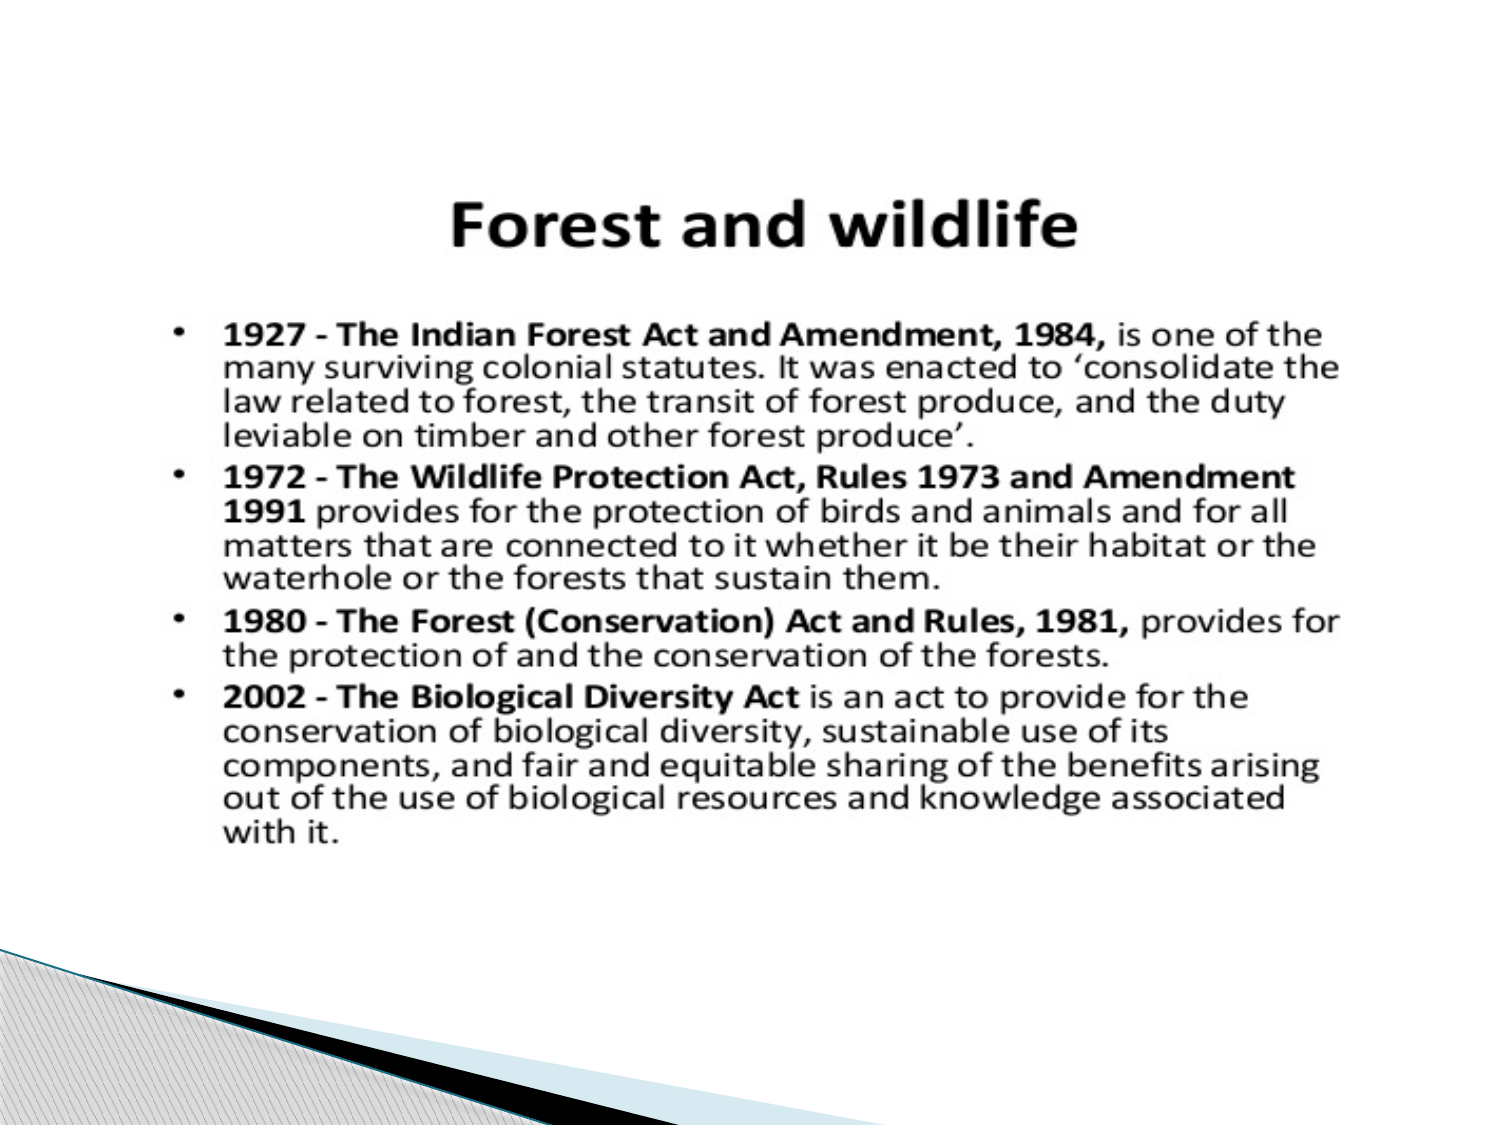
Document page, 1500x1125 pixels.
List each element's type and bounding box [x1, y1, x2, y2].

picture [91, 112, 1438, 976]
